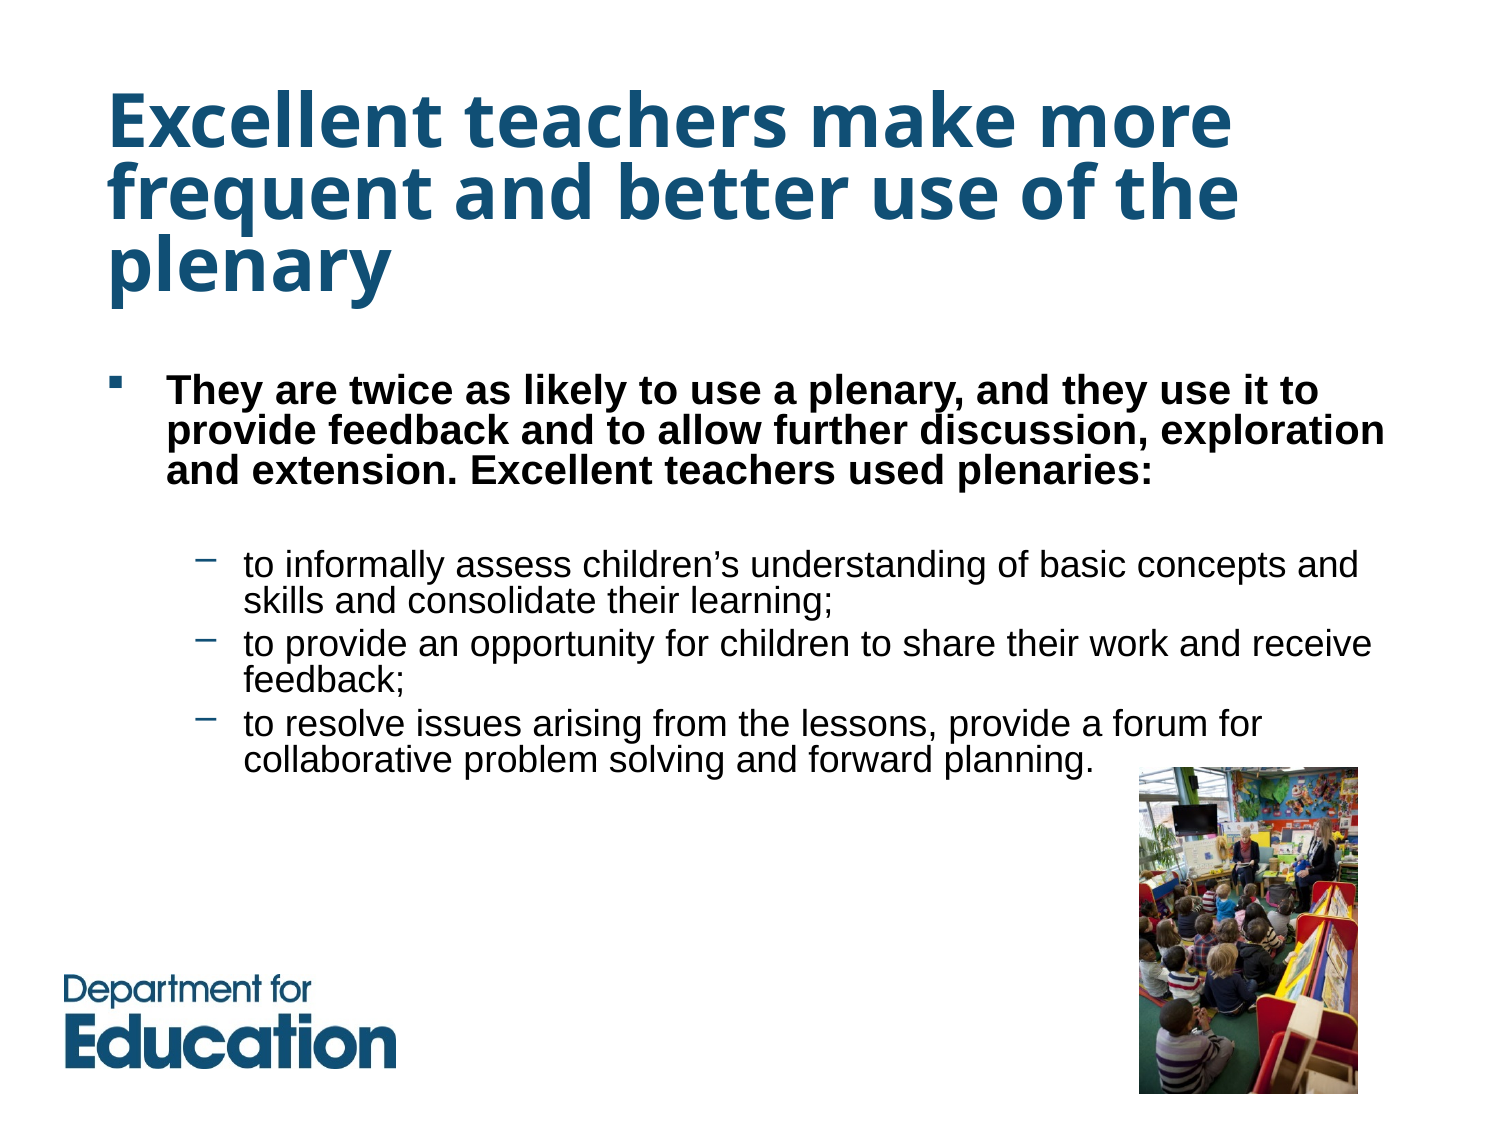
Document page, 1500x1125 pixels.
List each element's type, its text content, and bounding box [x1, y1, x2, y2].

title Excellent teachers make more frequent and better use of the plenary [105, 89, 1424, 268]
picture [64, 974, 396, 1069]
list They are twice as likely to use a plenary, and they use it to provide feedback and to allow further discussion, exploration and extension. Excellent teachers used plenaries: to informally assess children’s understanding of basic concepts and skills and consolidate their learning; to provide an opportunity for children to share their work and receive feedback; to resolve issues arising from the lessons, provide a forum for collaborative problem solving and forward planning. [105, 314, 1432, 953]
picture [1139, 767, 1358, 1095]
